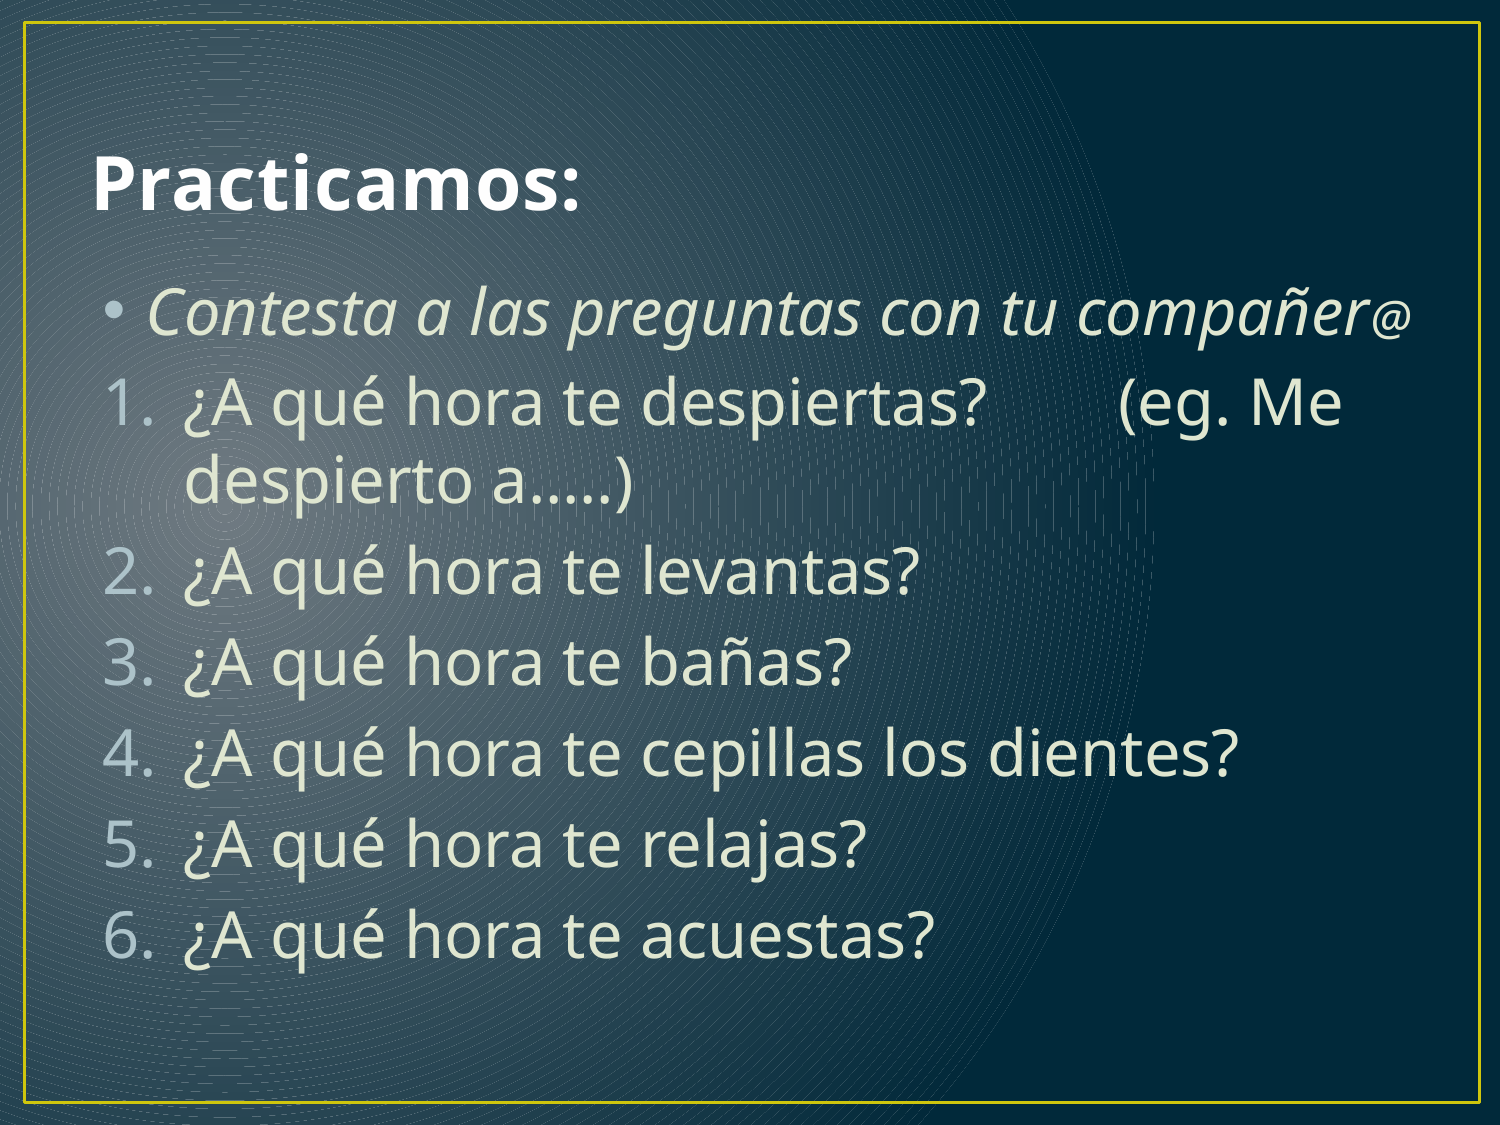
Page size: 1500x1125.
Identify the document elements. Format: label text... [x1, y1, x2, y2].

title Practicamos: [75, 45, 1425, 233]
list Contesta a las preguntas con tu compañer@ ¿A qué hora te despiertas? (eg. Me despierto a…..) ¿A qué hora te levantas? ¿A qué hora te bañas? ¿A qué hora te cepillas los dientes? ¿A qué hora te relajas? ¿A qué hora te acuestas? [87, 262, 1438, 1005]
